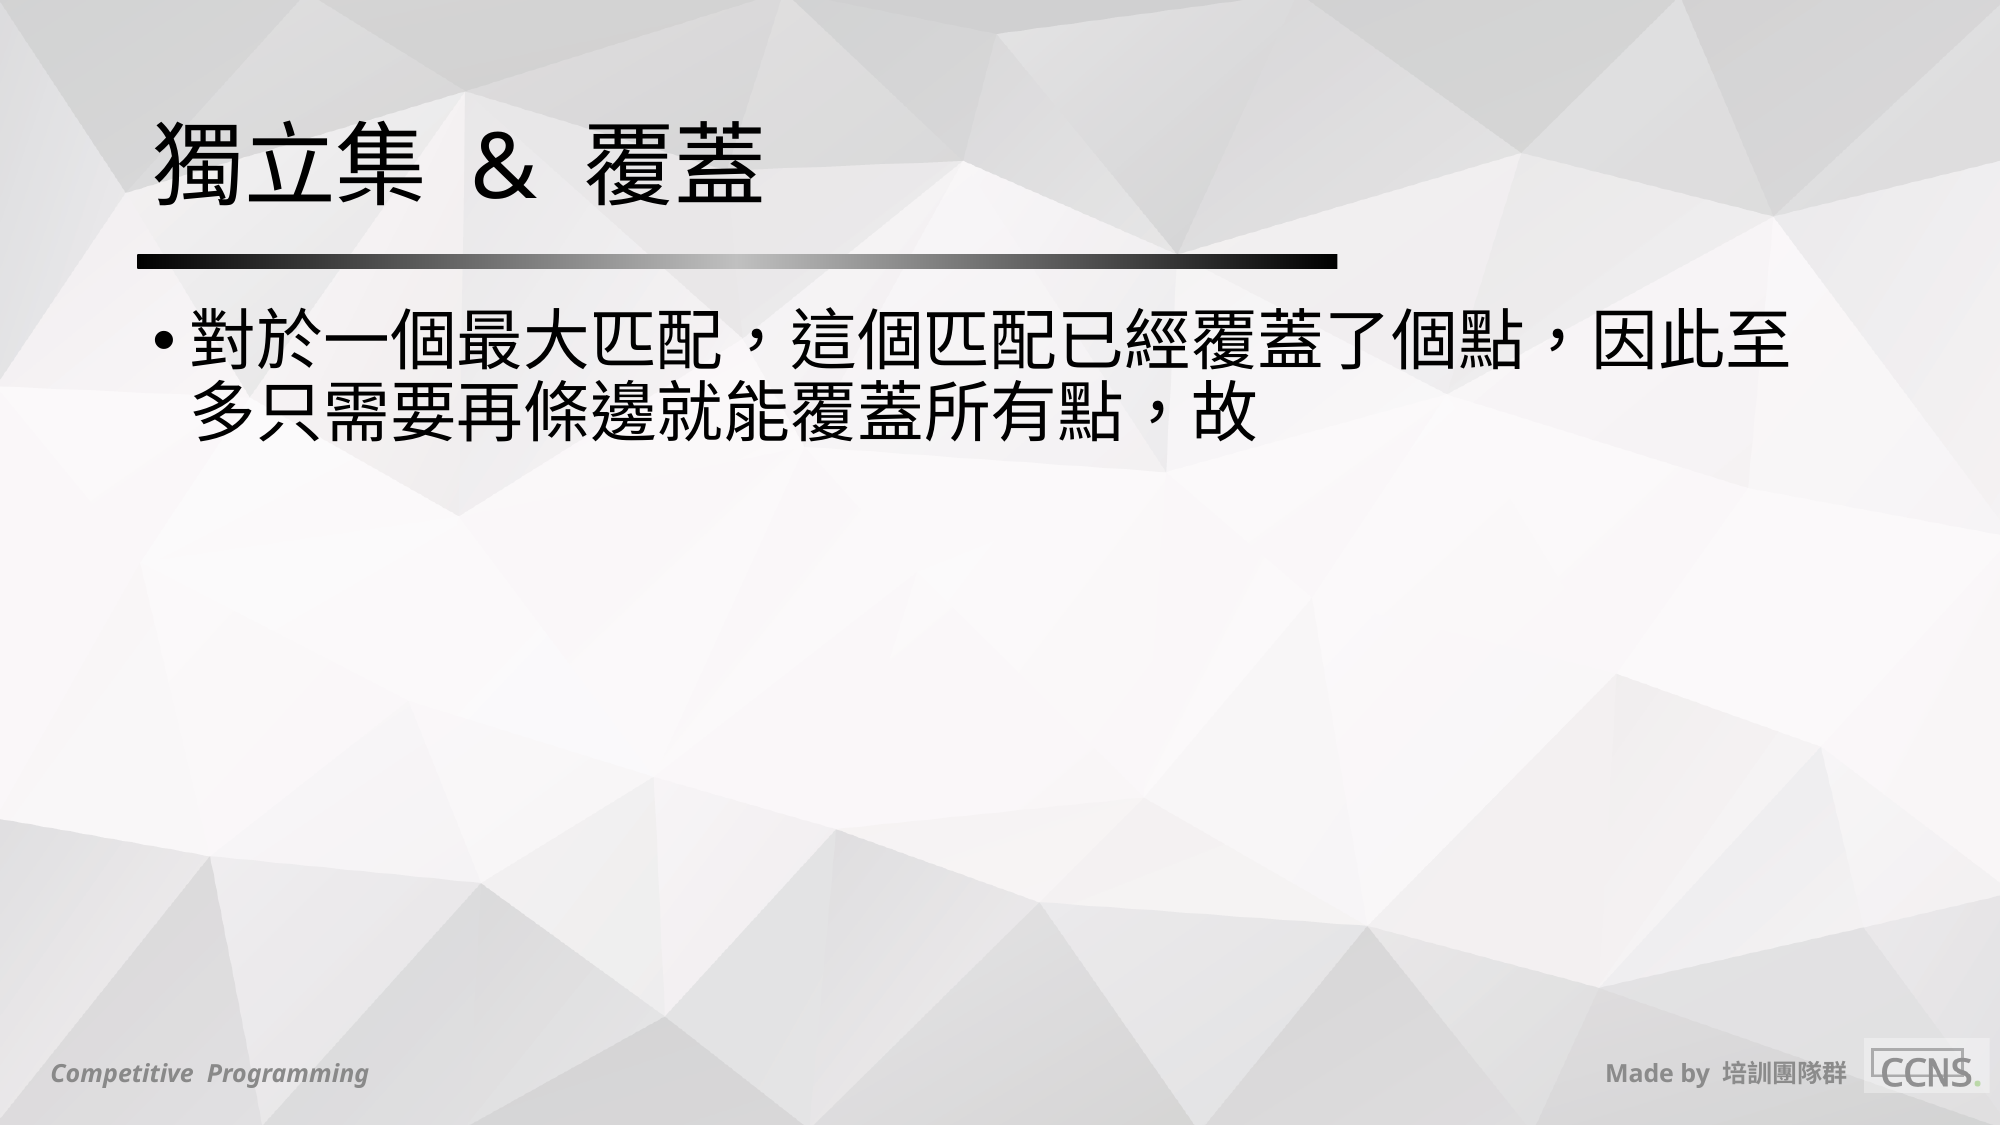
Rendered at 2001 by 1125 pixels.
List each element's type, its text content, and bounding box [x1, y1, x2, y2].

picture [0, 0, 2000, 1125]
title 獨立集 & 覆蓋 [137, 59, 1863, 278]
